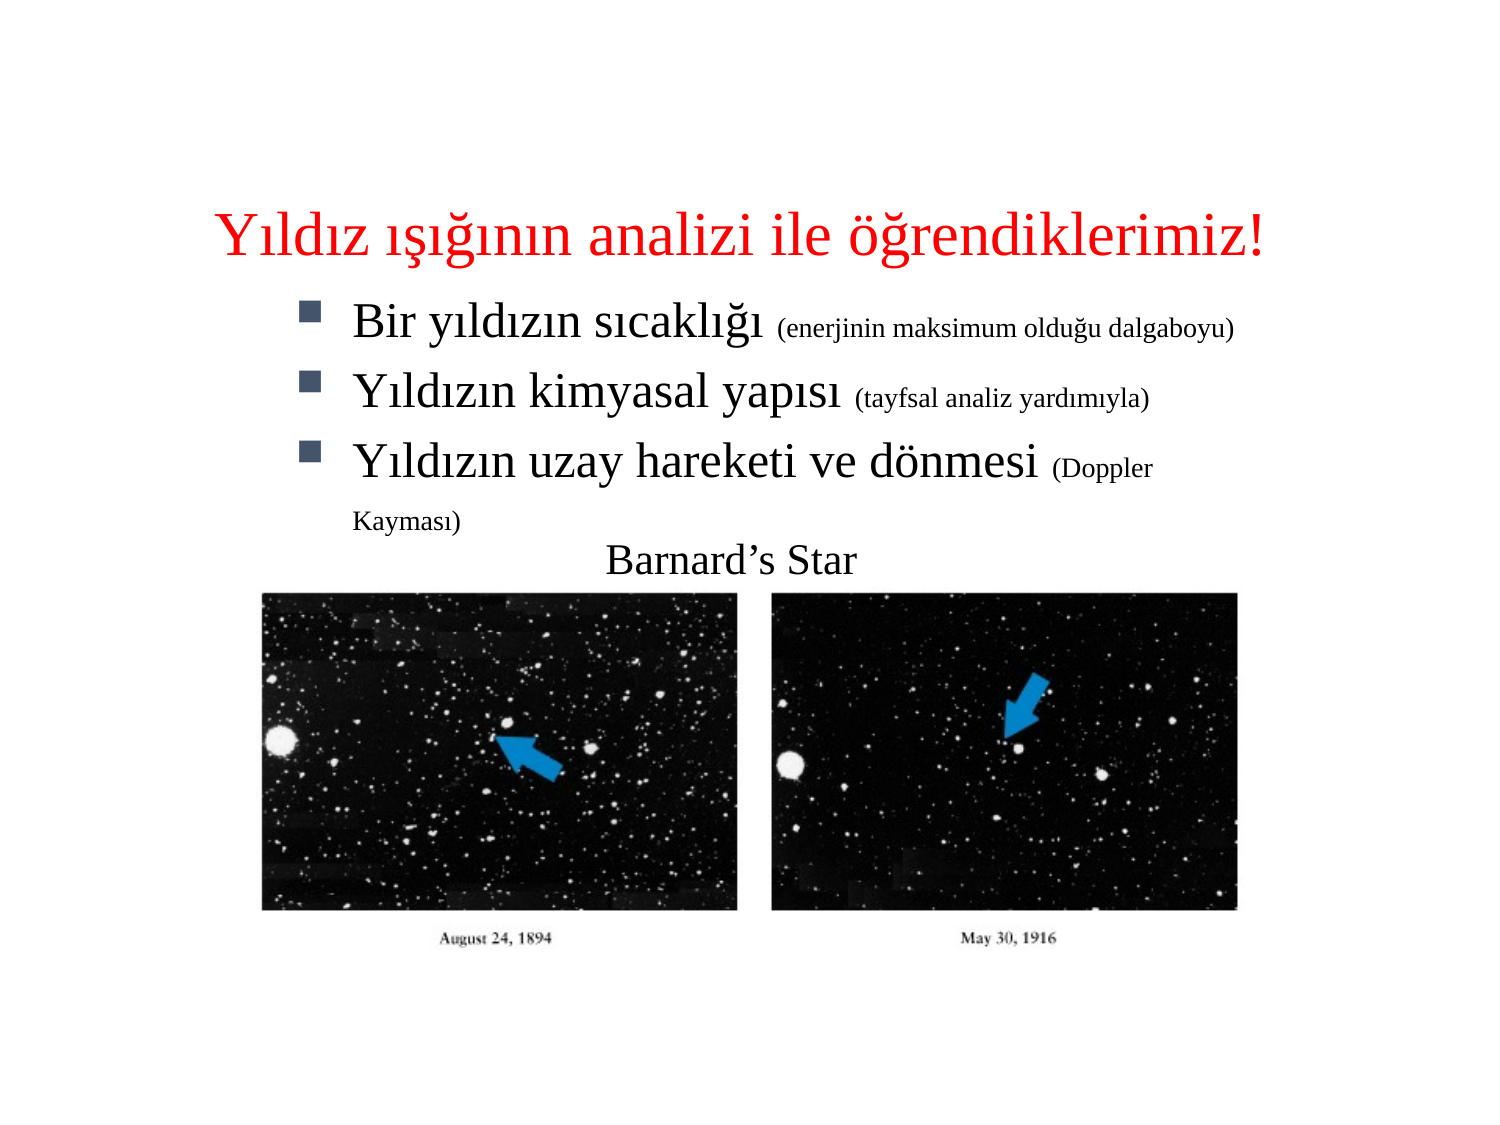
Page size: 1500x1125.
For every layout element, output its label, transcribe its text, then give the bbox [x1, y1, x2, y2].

text_box Barnard’s Star [590, 523, 910, 587]
text_box Yıldız ışığının analizi ile öğrendiklerimiz! [187, 157, 1313, 299]
text_box Bir yıldızın sıcaklığı (enerjinin maksimum olduğu dalgaboyu) Yıldızın kimyasal yapısı (tayfsal analiz yardımıyla) Yıldızın uzay hareketi ve dönmesi (Doppler Kayması) [281, 279, 1275, 505]
picture [256, 587, 1244, 956]
